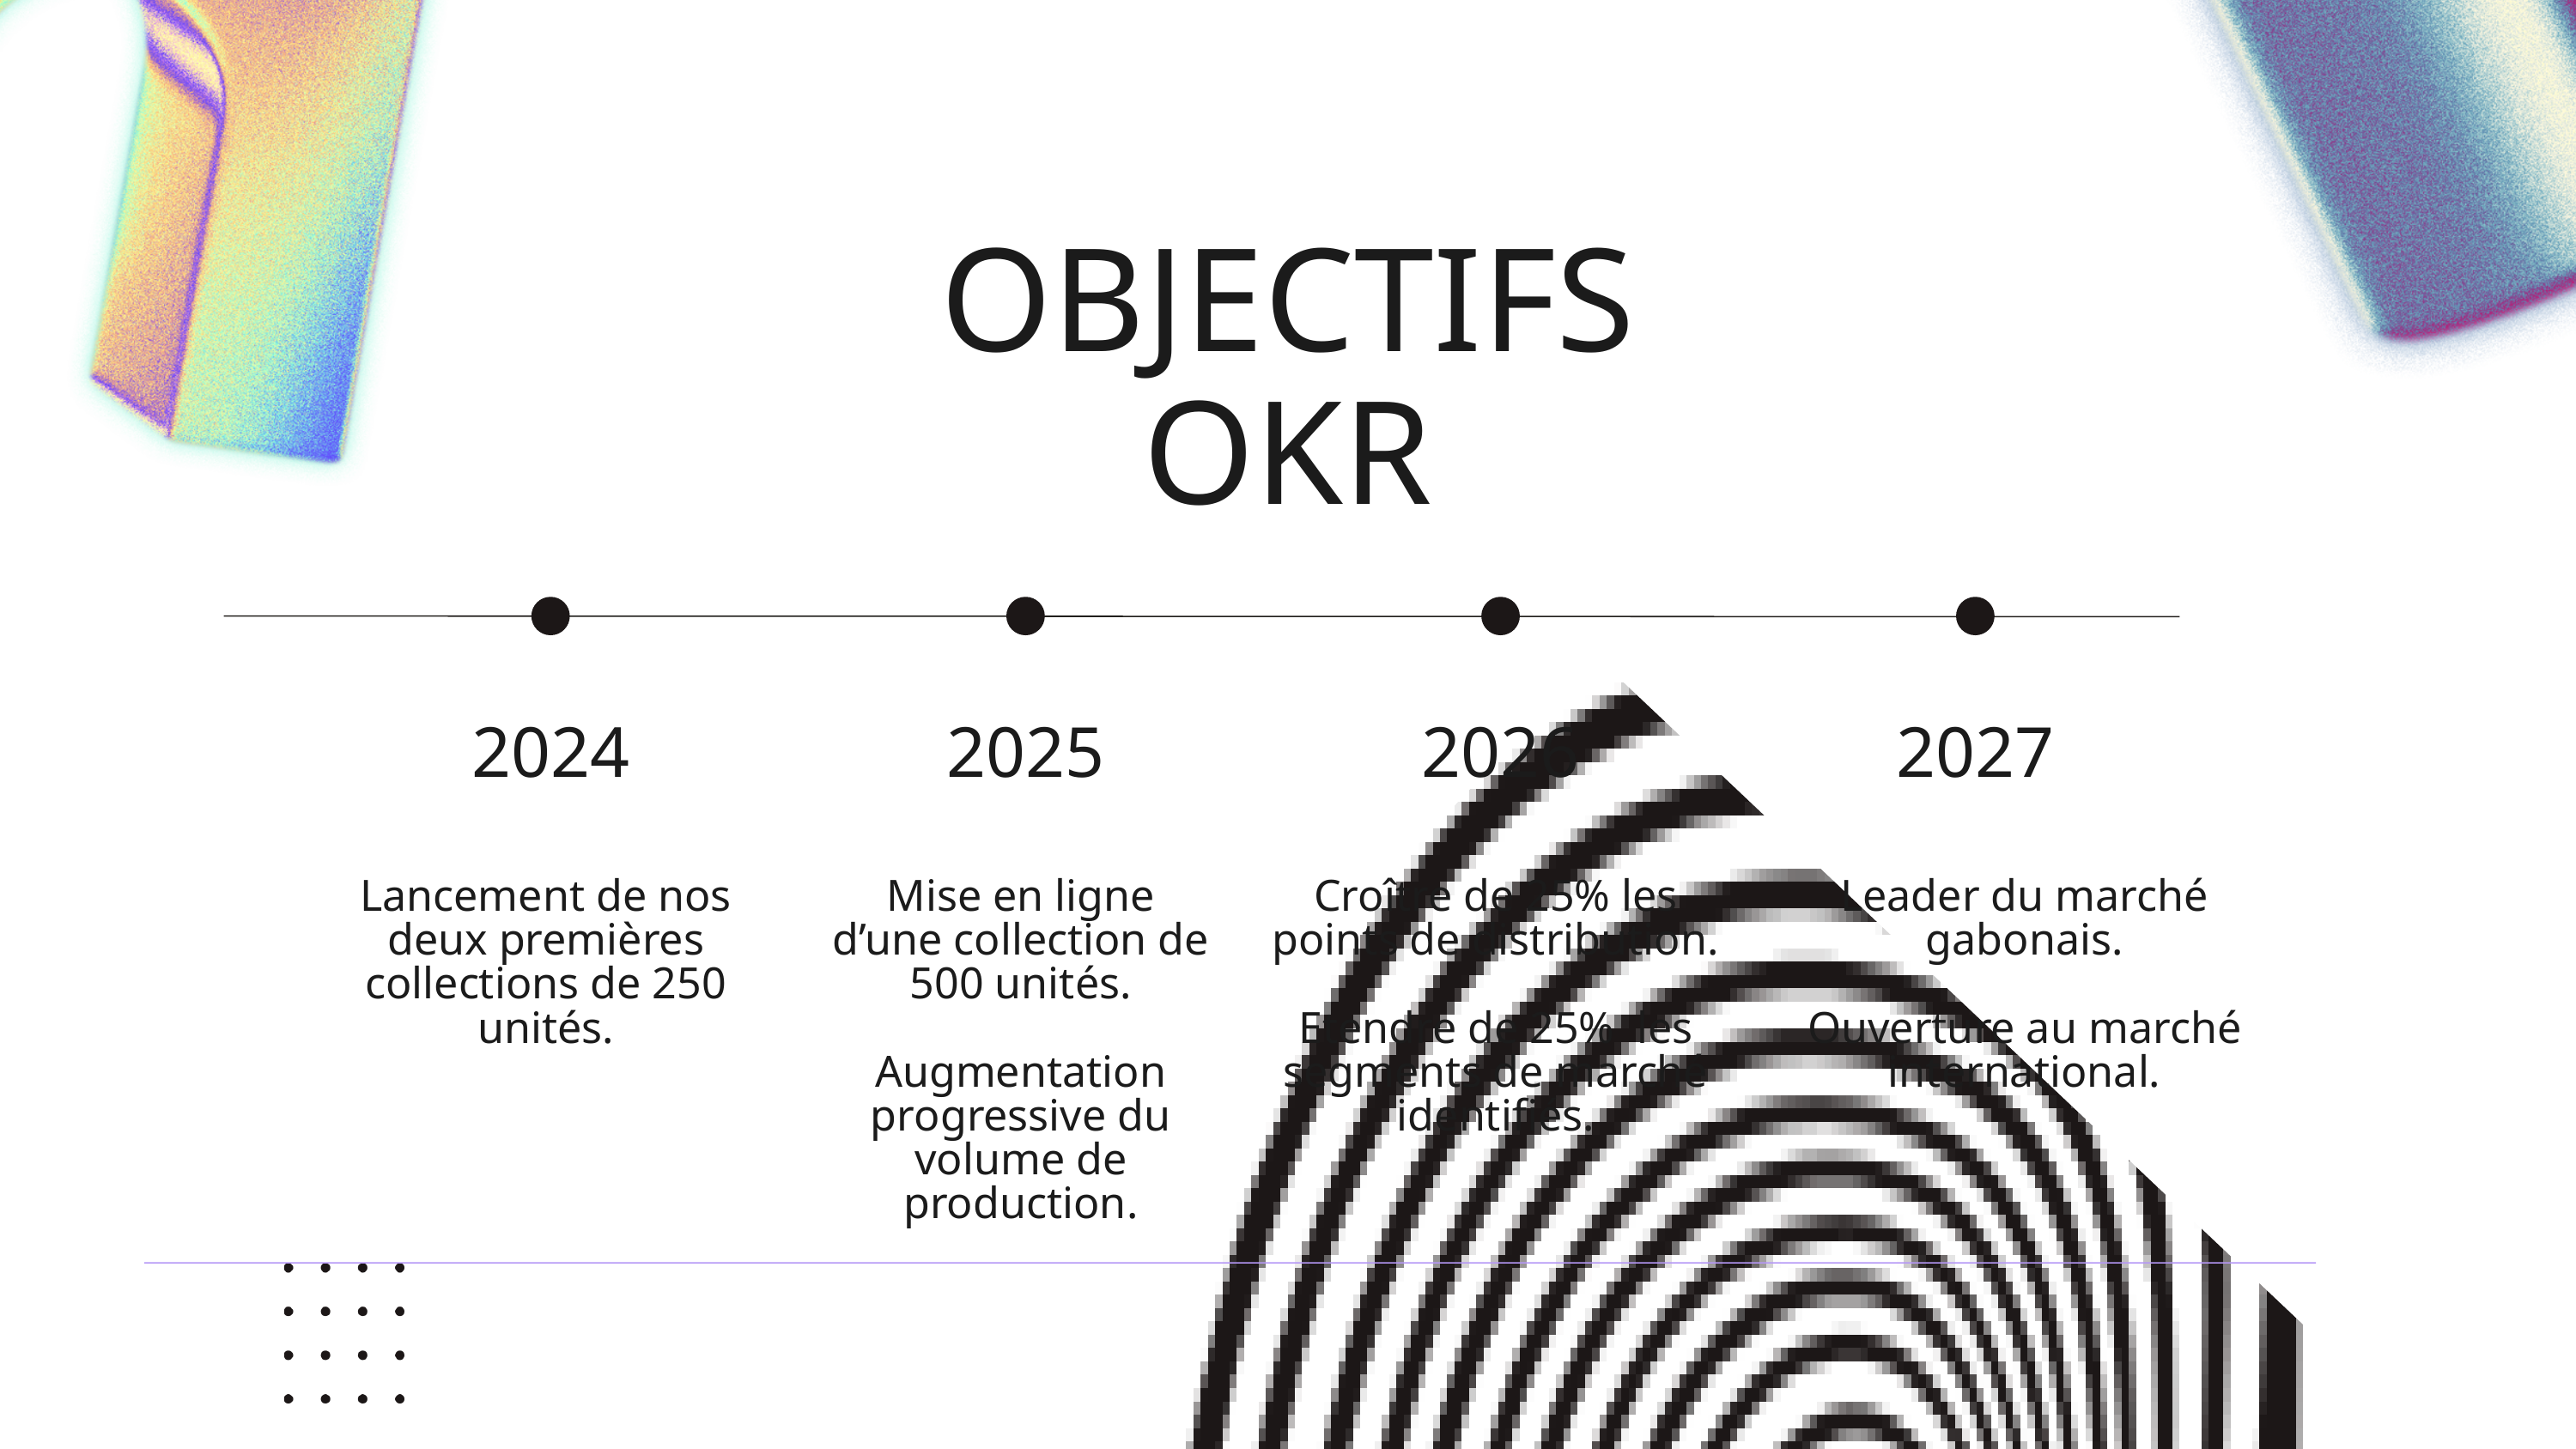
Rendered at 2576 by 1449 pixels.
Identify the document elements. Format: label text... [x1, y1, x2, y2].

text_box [1480, 596, 1521, 636]
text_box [531, 596, 570, 636]
text_box [846, 1264, 2435, 1449]
text_box Leader du marché gabonais. Ouverture au marché international. [1795, 876, 2255, 1096]
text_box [1005, 596, 1045, 636]
text_box [1929, 0, 2576, 379]
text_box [1955, 596, 1996, 636]
text_box 2026 [1320, 717, 1681, 791]
text_box OKR [877, 381, 1699, 533]
text_box 2025 [845, 717, 1206, 791]
text_box 2024 [370, 717, 731, 791]
text_box OBJECTIFS [641, 228, 1935, 380]
text_box [1022, 737, 2238, 1263]
text_box [0, 0, 474, 486]
text_box 2027 [1795, 717, 2156, 791]
text_box Mise en ligne d’une collection de 500 unités. Augmentation progressive du volume de production. [831, 876, 1211, 1228]
text_box [1538, 656, 1661, 717]
text_box Lancement de nos deux premières collections de 250 unités. [356, 876, 736, 1052]
text_box [283, 1264, 404, 1404]
text_box Croître de 25% les points de distribution. Etendre de 25% les segments de marché identifiés. [1268, 876, 1724, 1140]
